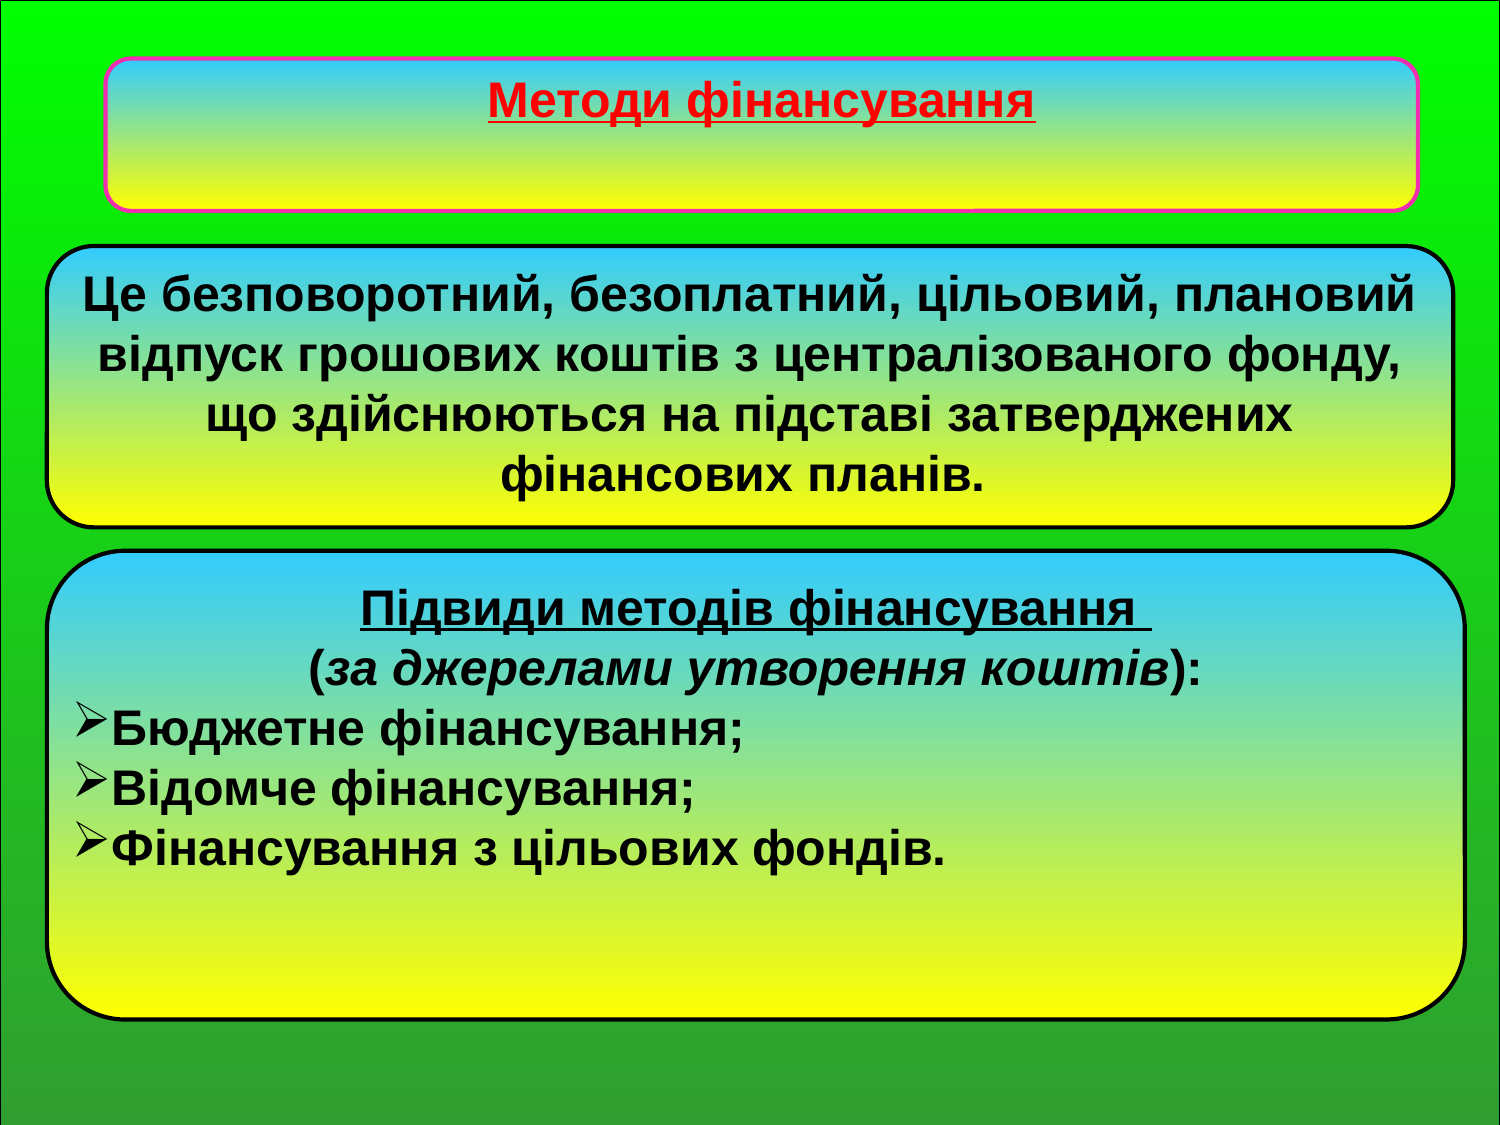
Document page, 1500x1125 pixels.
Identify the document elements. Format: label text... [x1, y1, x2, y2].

text_box Це безповоротний, безоплатний, цільовий, плановий відпуск грошових коштів з централізованого фонду, що здійснюються на підставі затверджених фінансових планів. [46, 246, 1454, 528]
text_box Підвиди методів фінансування (за джерелами утворення коштів): Бюджетне фінансування; Відомче фінансування; Фінансування з цільових фондів. [46, 550, 1465, 1020]
text_box [0, 0, 1500, 1125]
text_box Методи фінансування [105, 58, 1418, 211]
